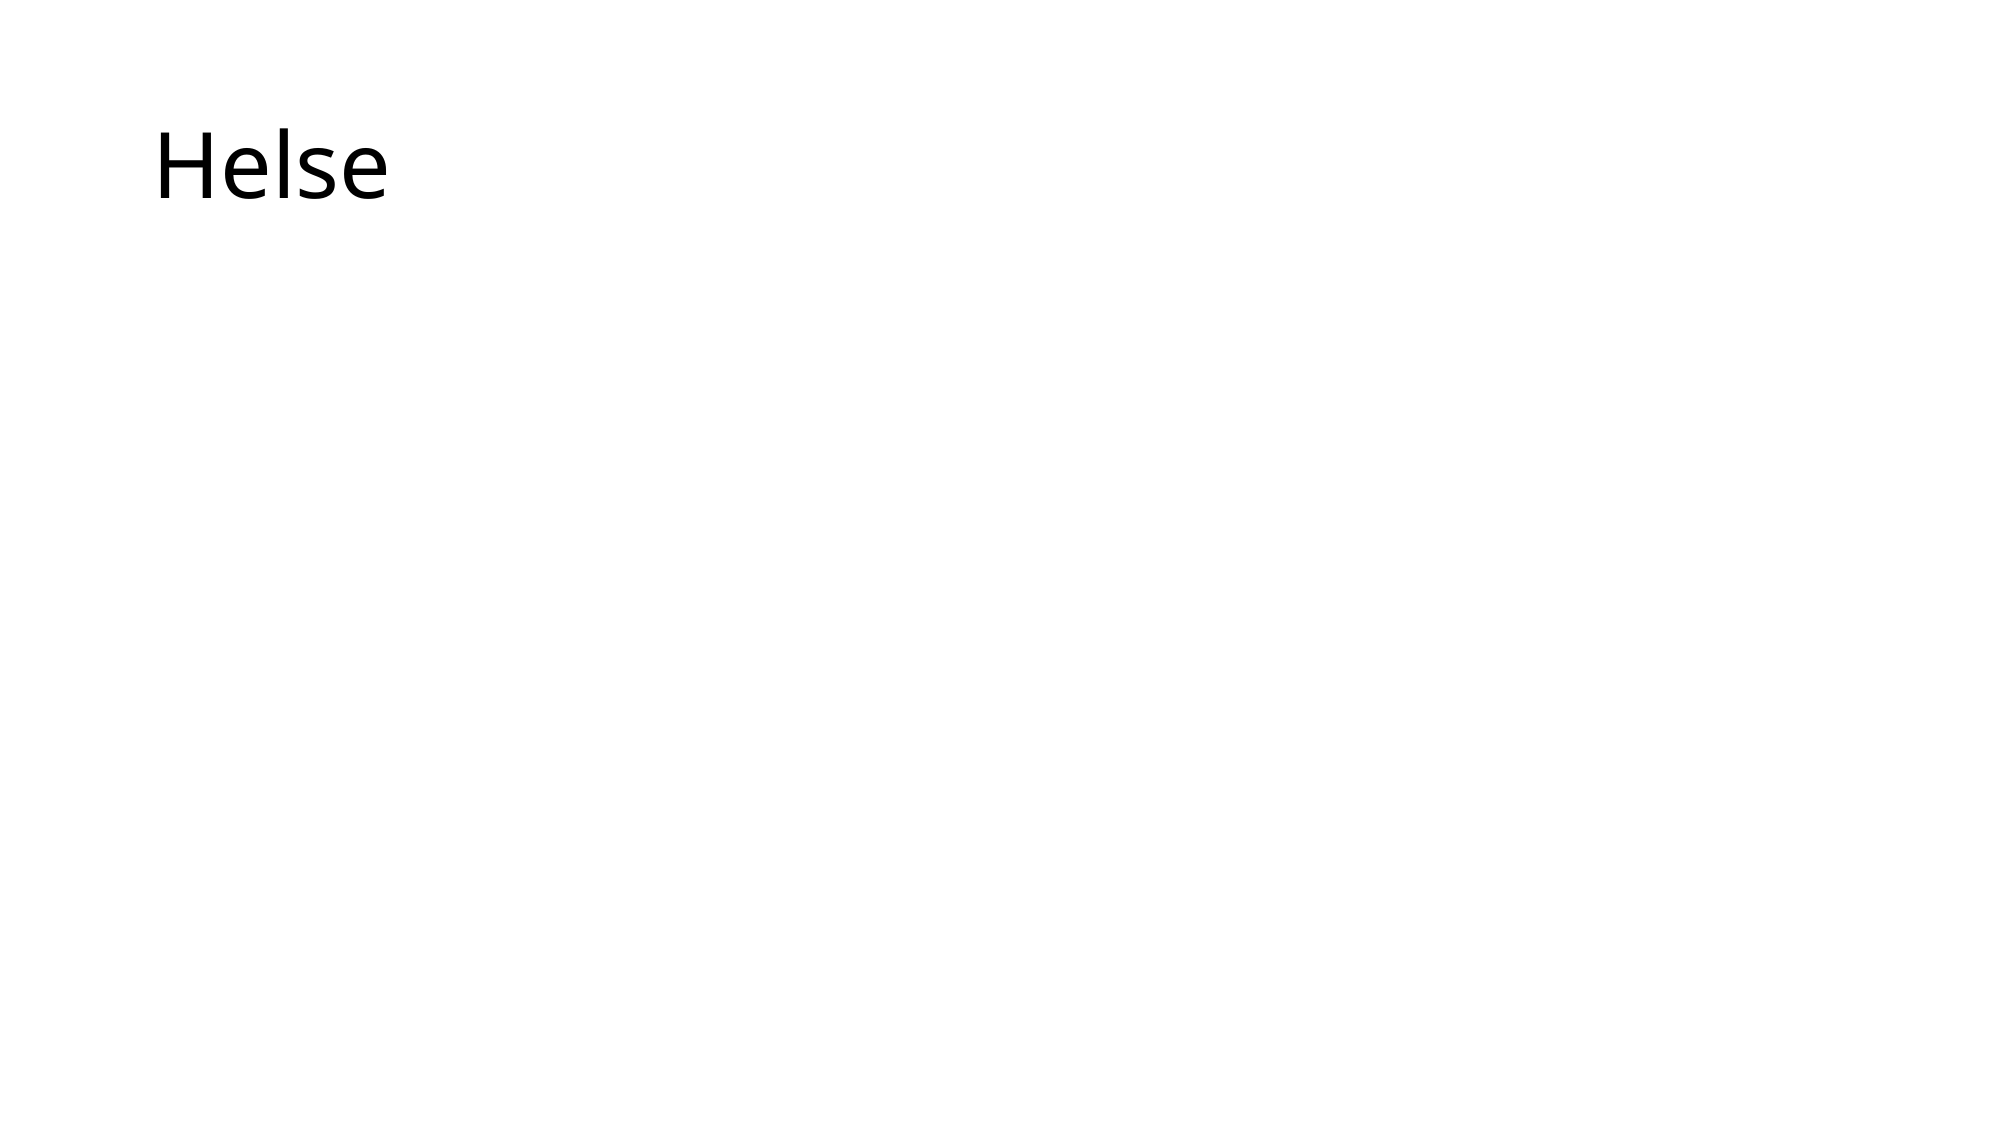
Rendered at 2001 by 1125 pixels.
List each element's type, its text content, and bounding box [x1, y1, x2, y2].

title Helse [137, 59, 1863, 278]
